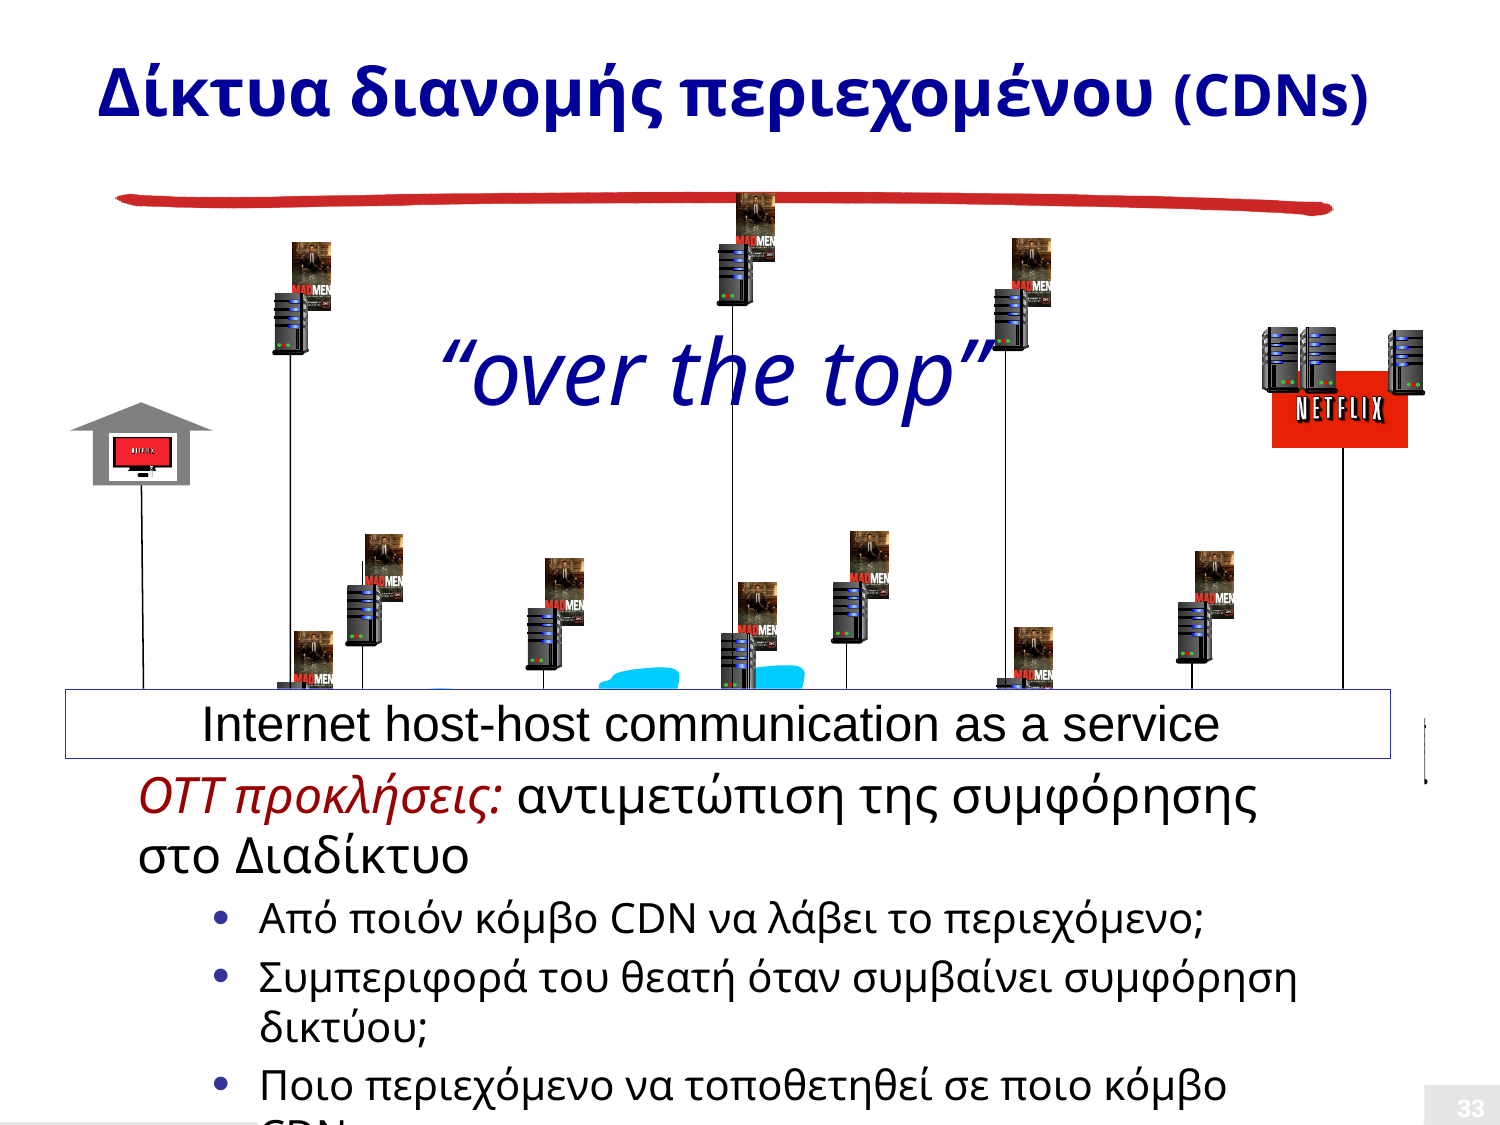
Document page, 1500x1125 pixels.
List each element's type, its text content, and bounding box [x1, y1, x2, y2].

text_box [65, 684, 1391, 761]
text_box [69, 193, 1425, 1085]
text_box [0, 688, 1425, 1123]
text_box Δίκτυα διανομής περιεχομένου (CDNs) [82, 42, 1471, 230]
